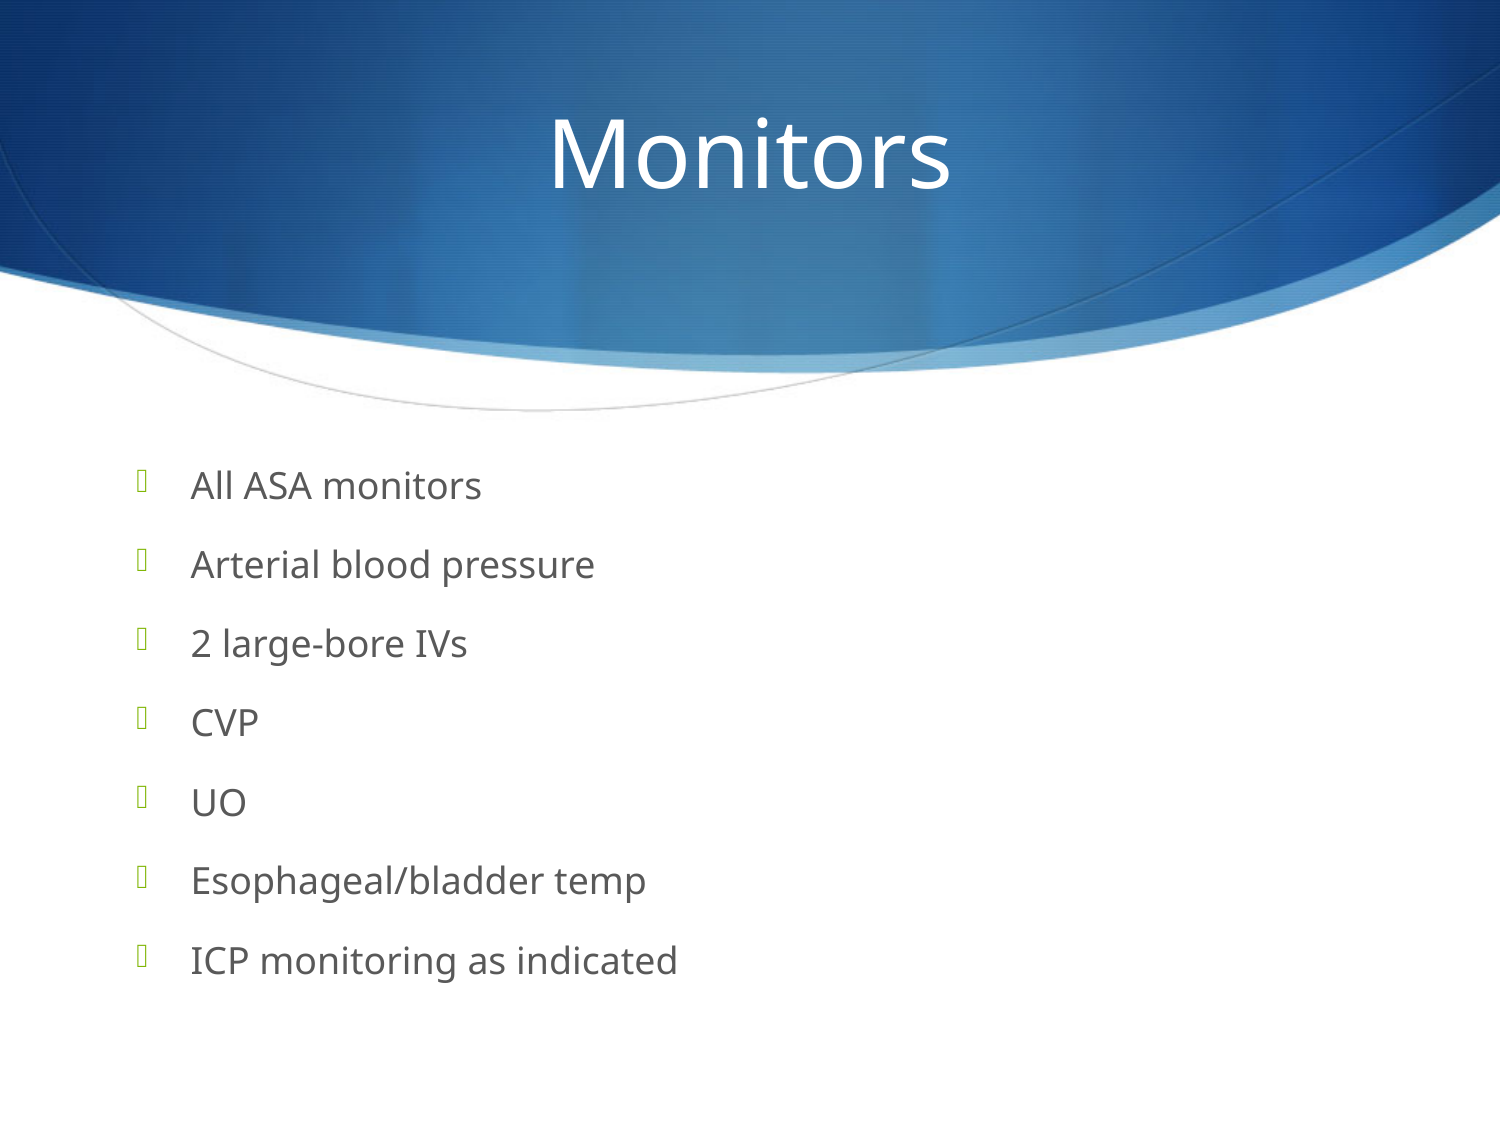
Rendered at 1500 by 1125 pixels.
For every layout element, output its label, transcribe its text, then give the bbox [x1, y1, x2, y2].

picture [0, 0, 1500, 1125]
title Monitors [75, 56, 1425, 245]
list All ASA monitors Arterial blood pressure 2 large-bore IVs CVP UO Esophageal/bladder temp ICP monitoring as indicated [121, 454, 1379, 991]
